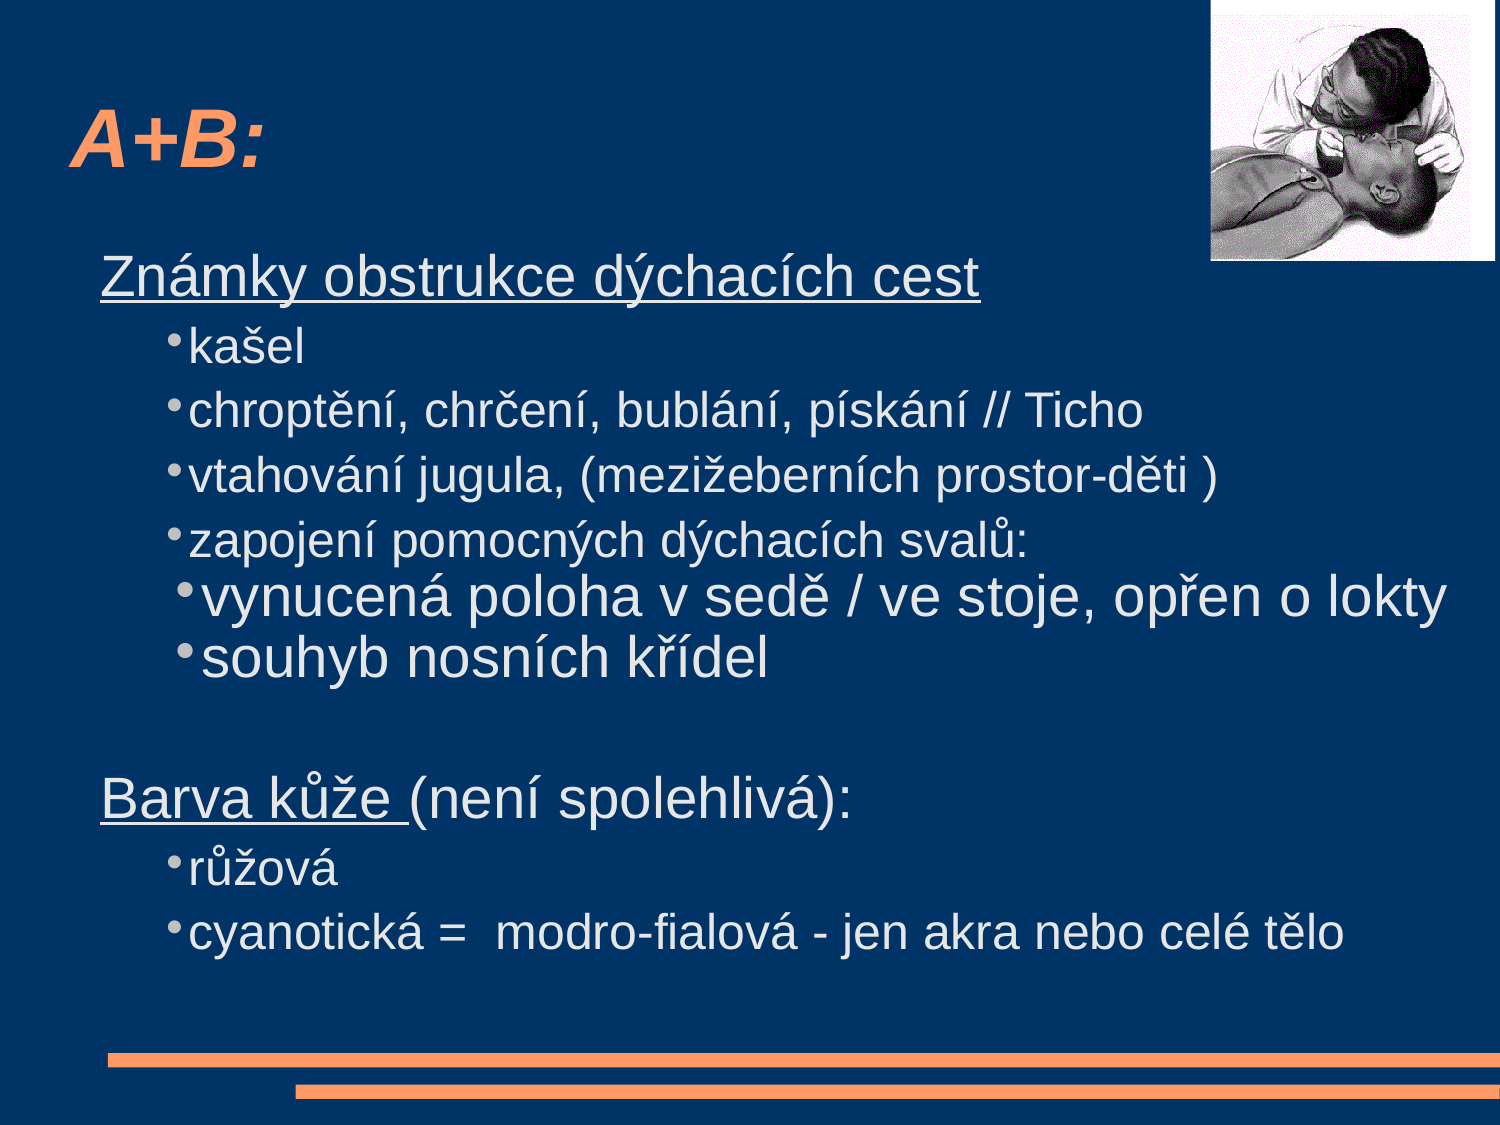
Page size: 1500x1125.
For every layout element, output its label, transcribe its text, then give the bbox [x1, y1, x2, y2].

picture [1210, 0, 1500, 266]
list Známky obstrukce dýchacích cest kašel chroptění, chrčení, bublání, pískání // Ticho vtahování jugula, (mezižeberních prostor-děti ) zapojení pomocných dýchacích svalů: vynucená poloha v sedě / ve stoje, opřen o lokty souhyb nosních křídel Barva kůže (není spolehlivá): růžová cyanotická = modro-fialová - jen akra nebo celé tělo [100, 236, 1500, 961]
title A+B: [70, 30, 1205, 235]
